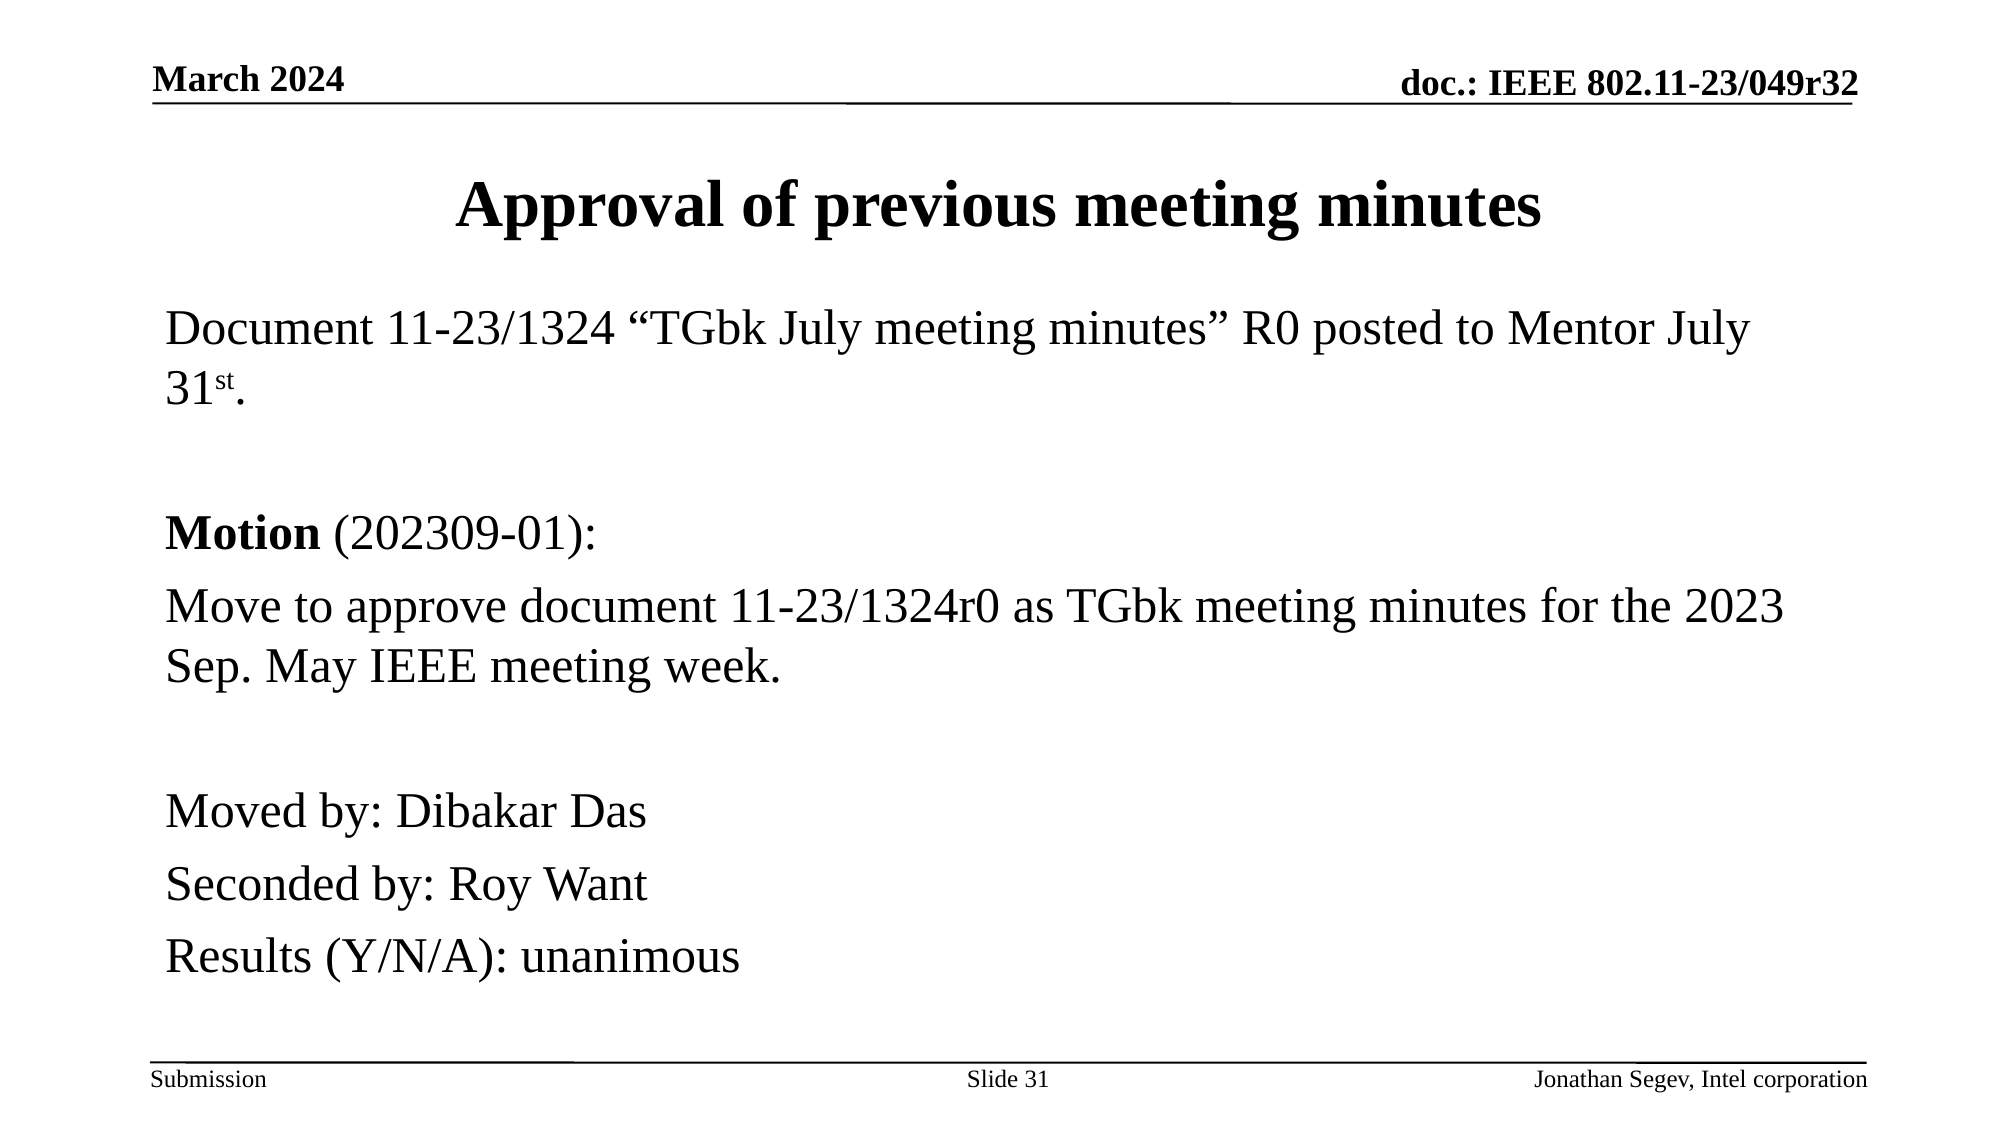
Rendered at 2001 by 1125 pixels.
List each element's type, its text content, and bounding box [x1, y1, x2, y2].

footer Jonathan Segev, Intel corporation [1171, 1061, 1869, 1093]
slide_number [152, 54, 563, 100]
list Document 11-23/1324 “TGbk July meeting minutes” R0 posted to Mentor July 31st. Motion (202309-01): Move to approve document 11-23/1324r0 as TGbk meeting minutes for the 2023 Sep. May IEEE meeting week. Moved by: Dibakar Das Seconded by: Roy Want Results (Y/N/A): unanimous [149, 286, 1850, 1000]
title Approval of previous meeting minutes [149, 112, 1850, 286]
slide_number Slide 31 [950, 1061, 1067, 1123]
